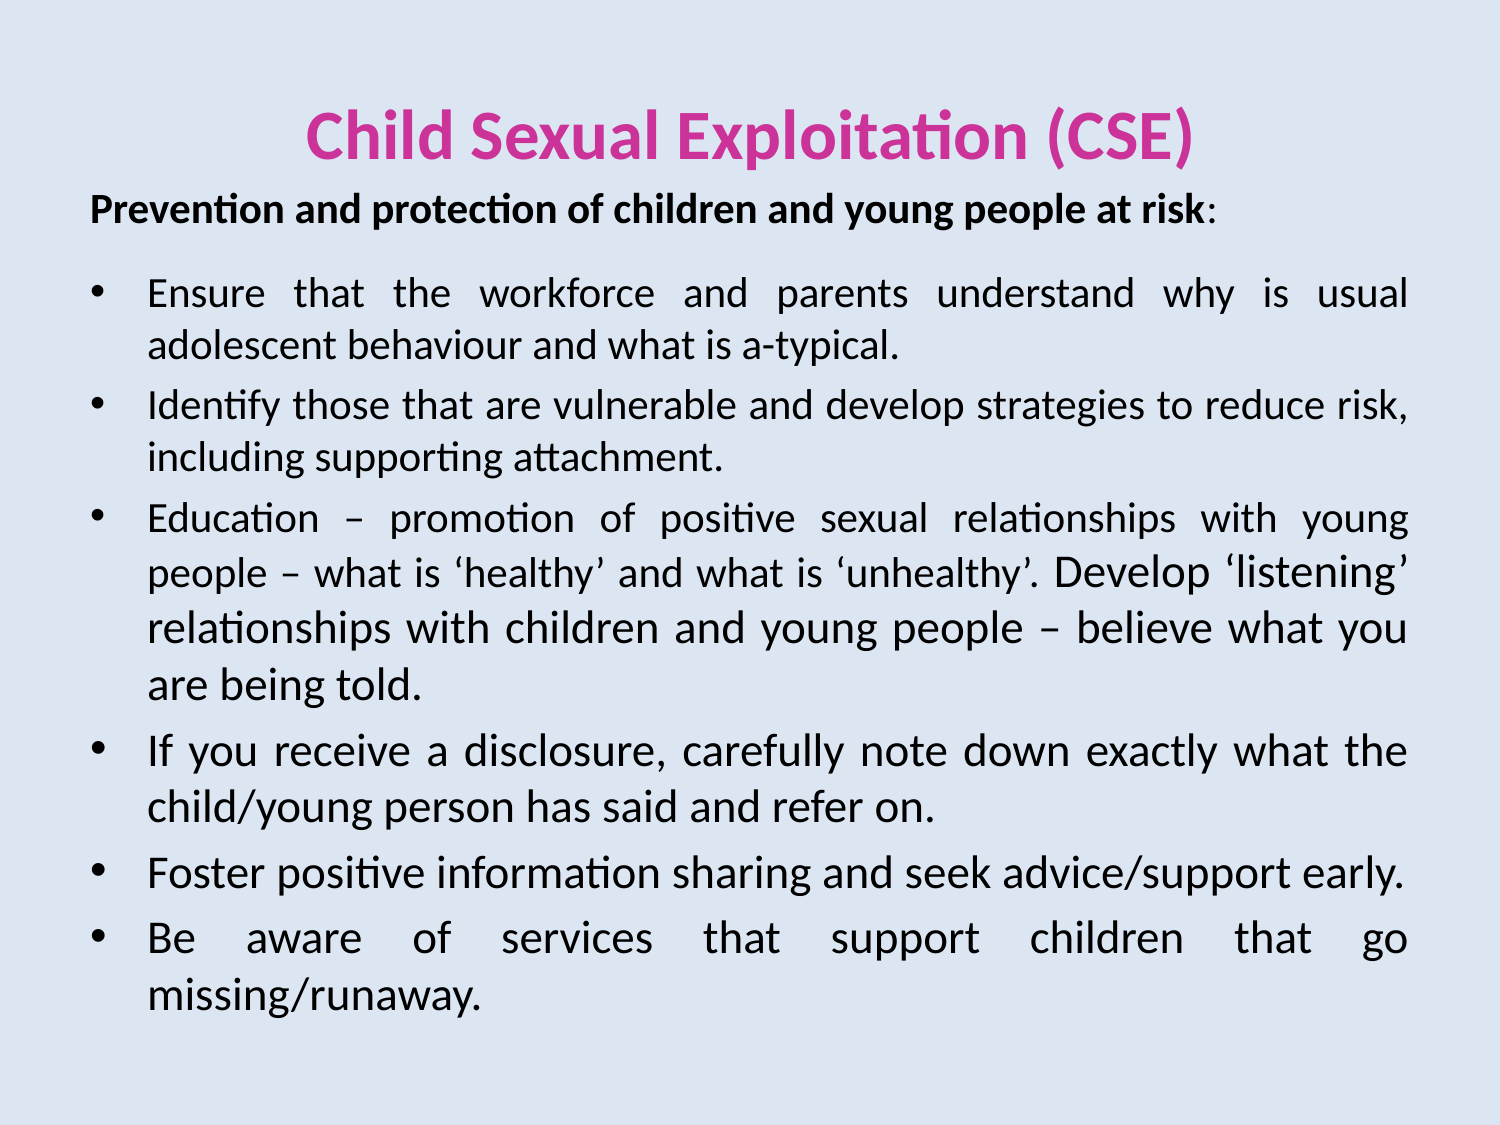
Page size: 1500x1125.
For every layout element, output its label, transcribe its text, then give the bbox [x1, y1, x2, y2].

title Child Sexual Exploitation (CSE) [76, 42, 1427, 220]
list Prevention and protection of children and young people at risk: Ensure that the workforce and parents understand why is usual adolescent behaviour and what is a-typical. Identify those that are vulnerable and develop strategies to reduce risk, including supporting attachment. Education – promotion of positive sexual relationships with young people – what is ‘healthy’ and what is ‘unhealthy’. Develop ‘listening’ relationships with children and young people – believe what you are being told. If you receive a disclosure, carefully note down exactly what the child/young person has said and refer on. Foster positive information sharing and seek advice/support early. Be aware of services that support children that go missing/runaway. [75, 172, 1425, 1047]
